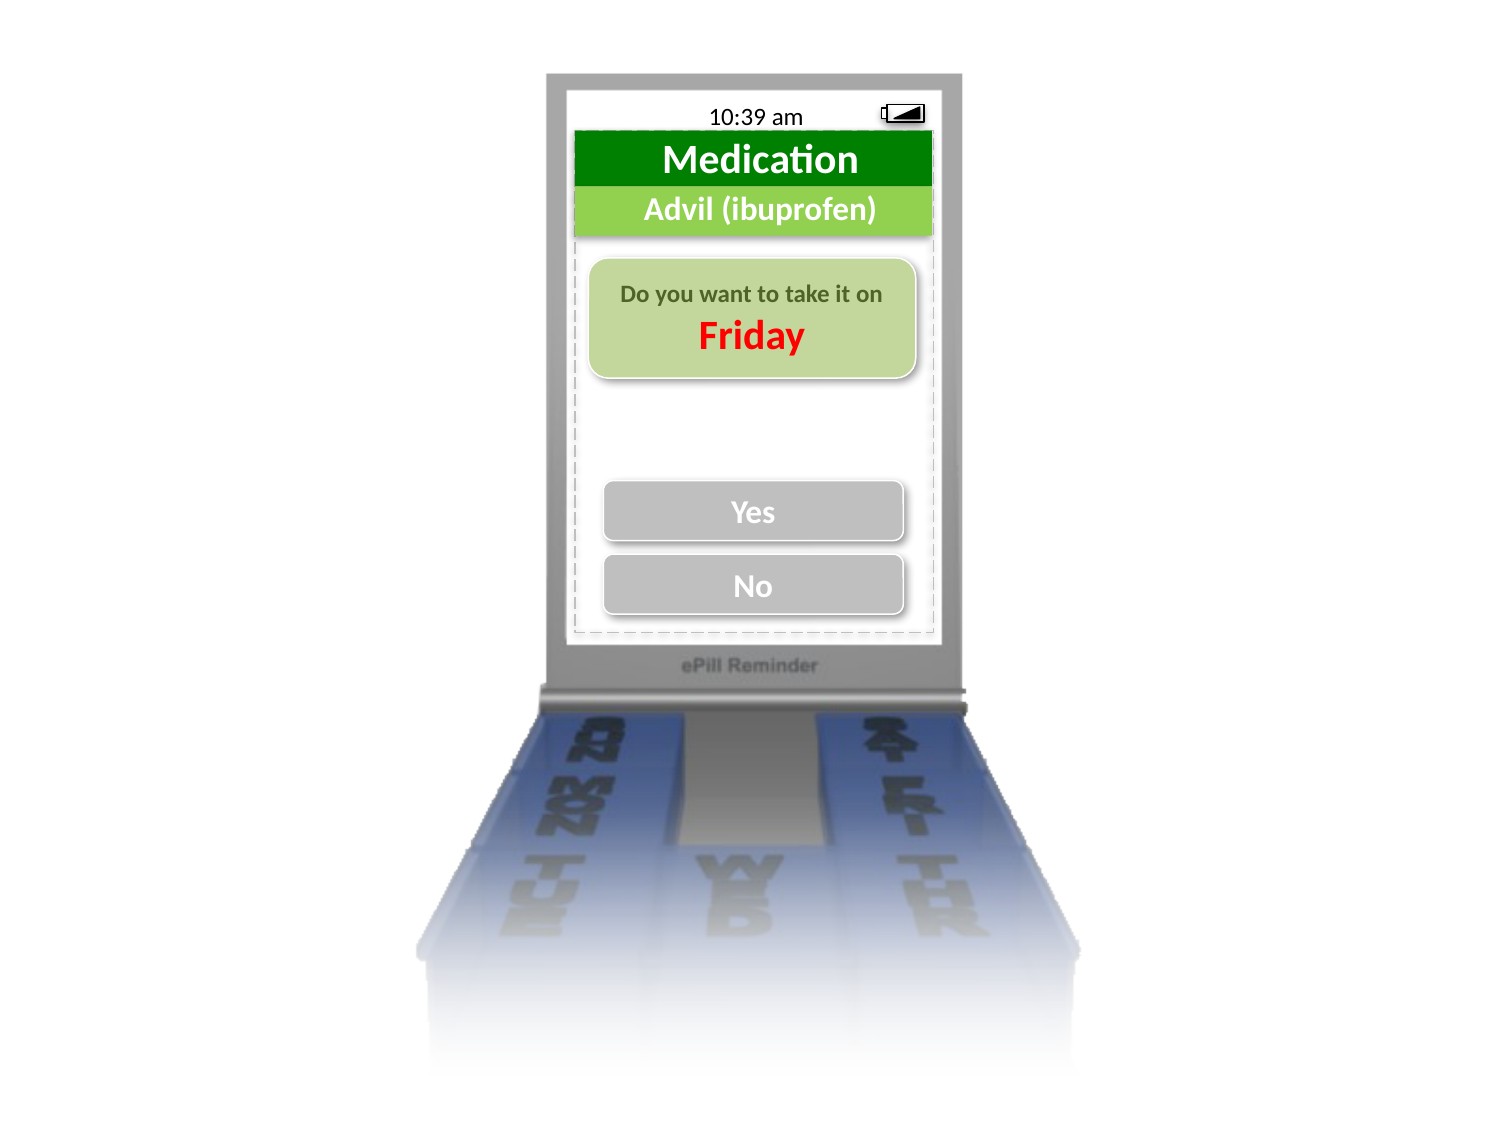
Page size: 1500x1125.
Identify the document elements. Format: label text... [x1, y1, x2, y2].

text_box [574, 186, 933, 236]
text_box Advil (ibuprofen) [628, 180, 893, 235]
text_box No [602, 553, 905, 615]
list 10:39 am [681, 92, 832, 131]
text_box Do you want to take it on Friday [587, 257, 917, 379]
picture [388, 34, 1112, 1090]
text_box Yes [602, 479, 905, 542]
